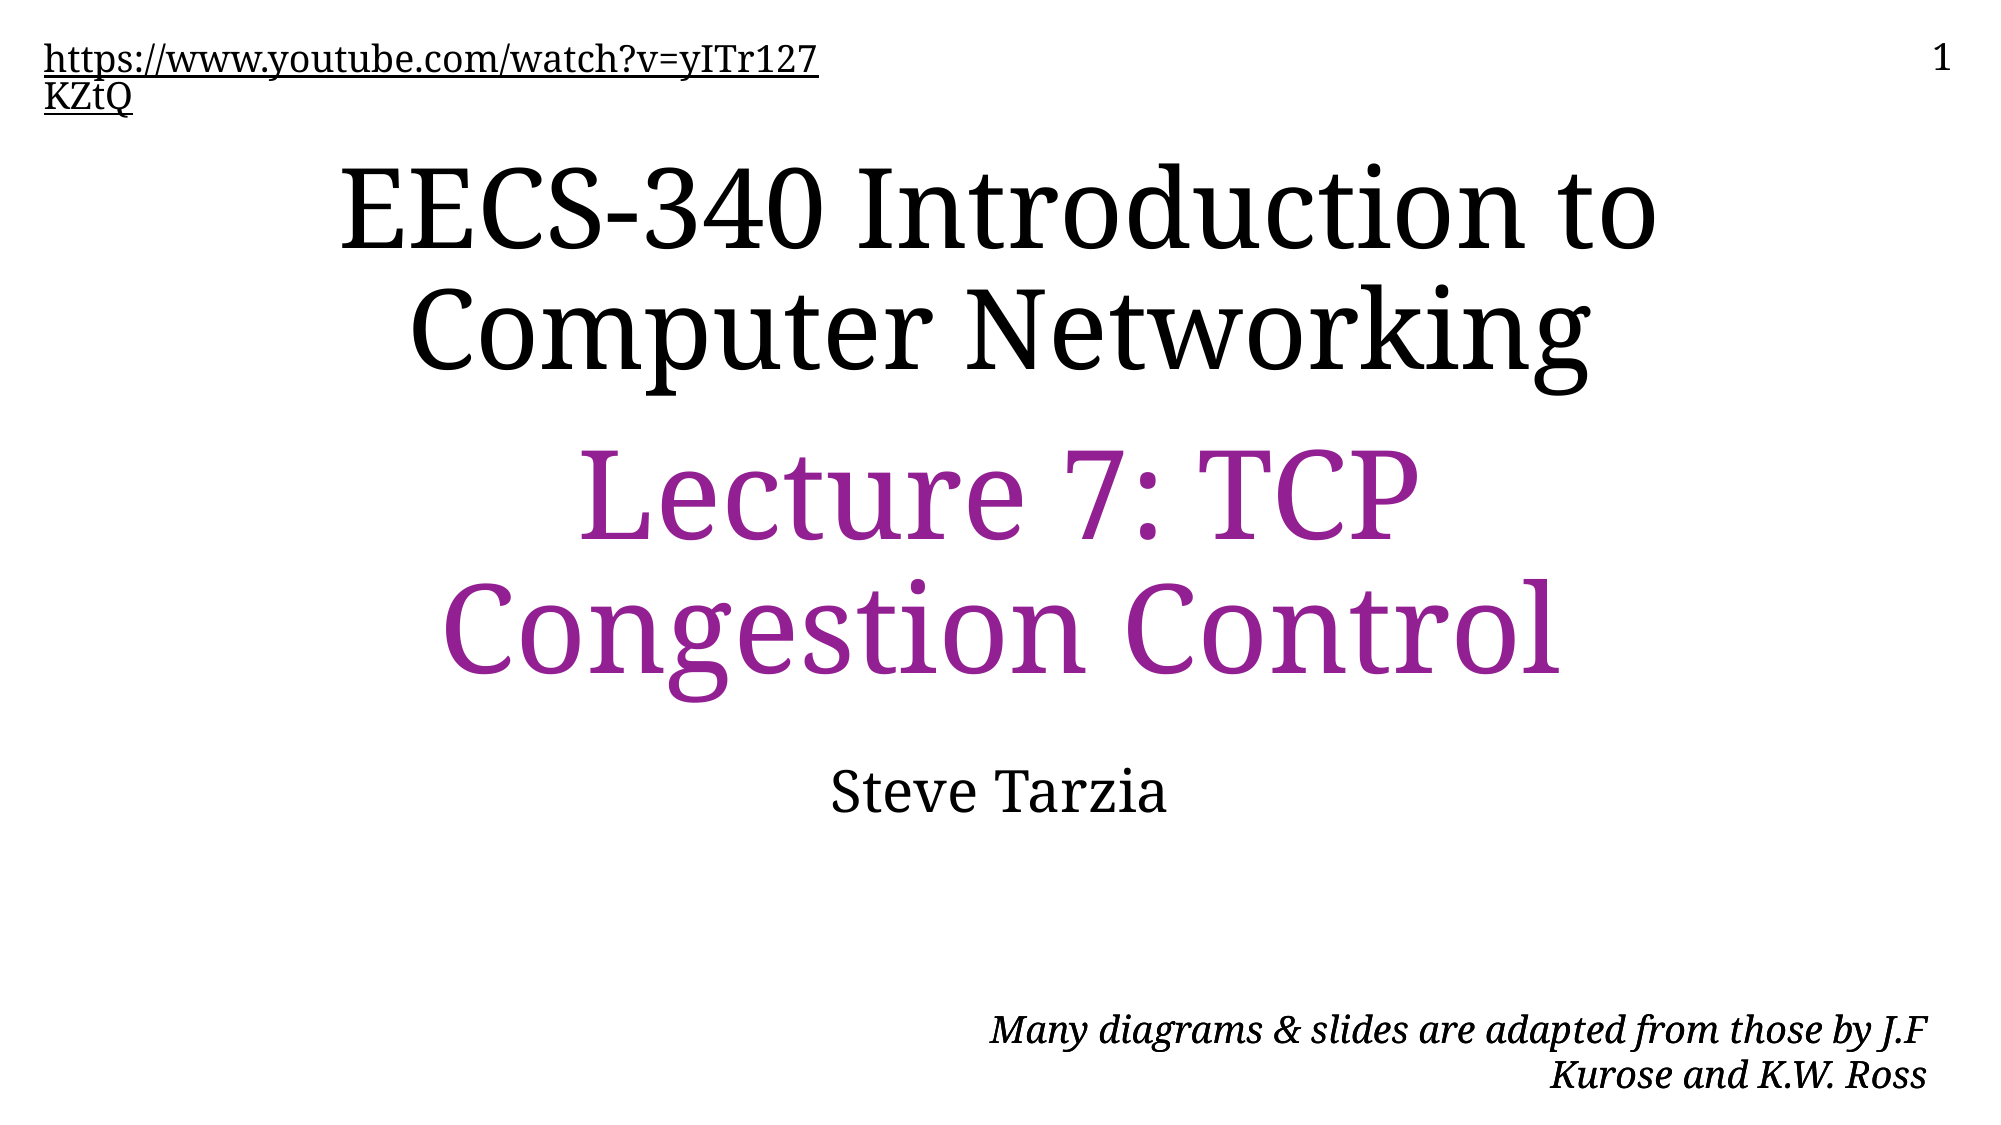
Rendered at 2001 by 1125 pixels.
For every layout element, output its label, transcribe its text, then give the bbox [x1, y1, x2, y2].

subtitle Steve Tarzia [249, 755, 1750, 942]
title EECS-340 Introduction to Computer Networking Lecture 7: TCP Congestion Control [249, 144, 1750, 709]
text_box https://www.youtube.com/watch?v=yITr127KZtQ [28, 27, 856, 138]
text_box Many diagrams & slides are adapted from those by J.F Kurose and K.W. Ross [885, 998, 1943, 1104]
